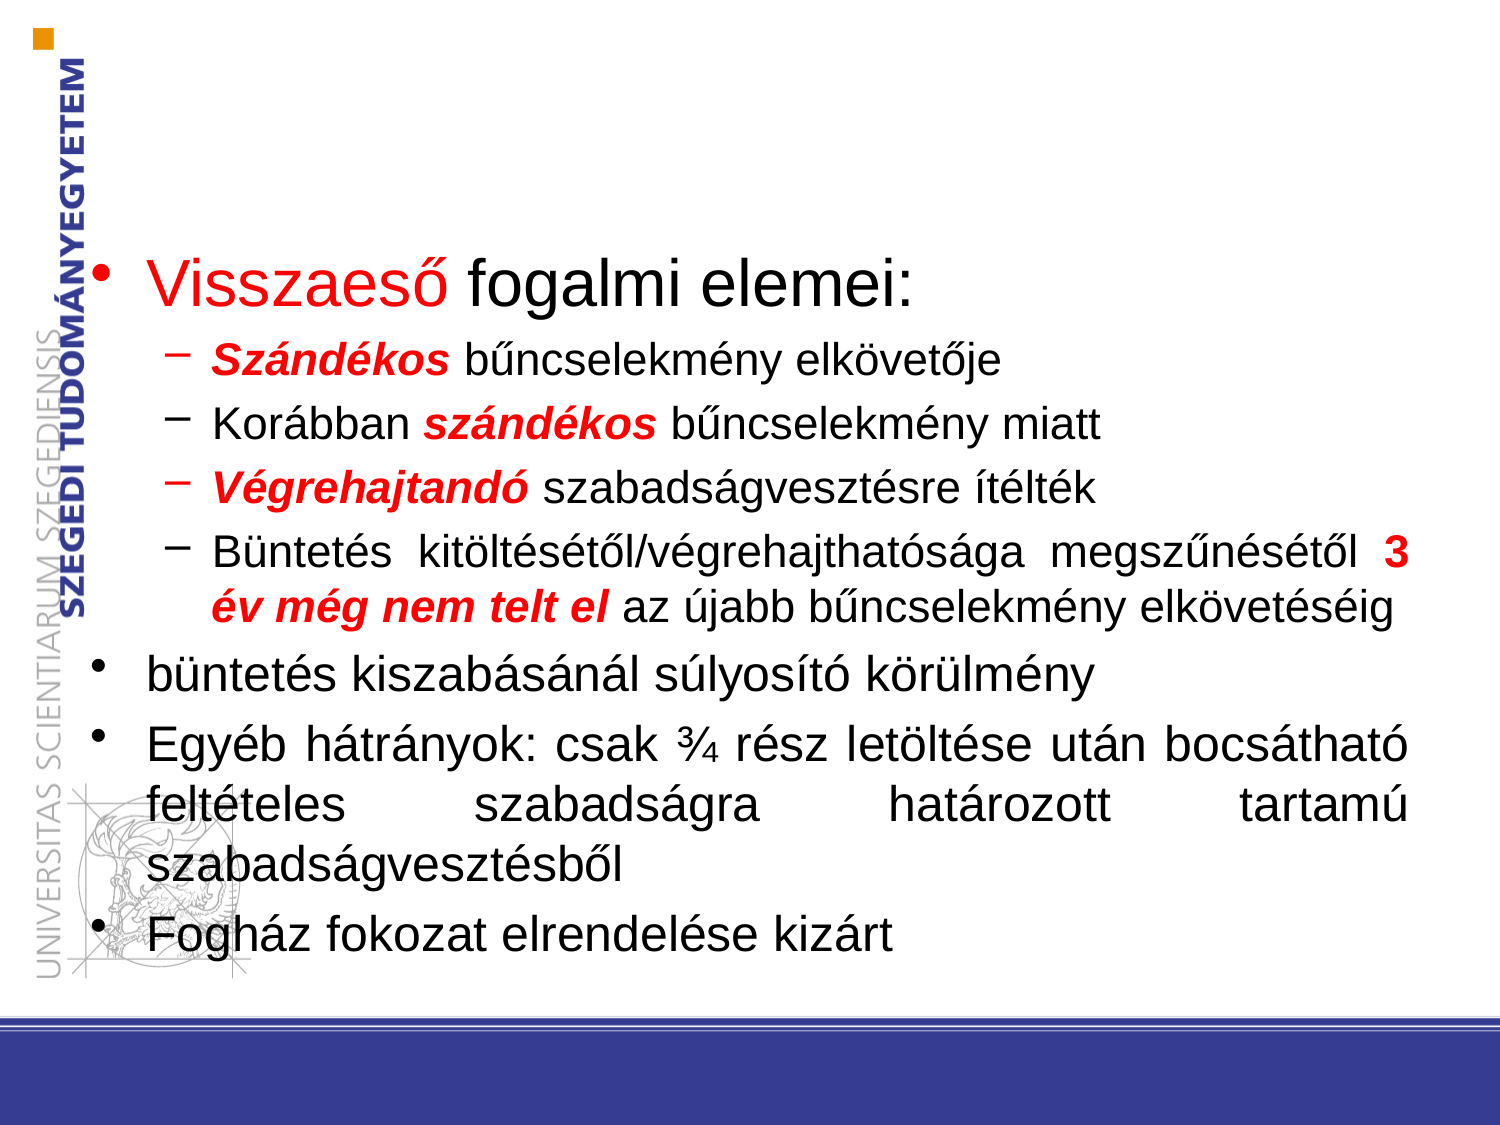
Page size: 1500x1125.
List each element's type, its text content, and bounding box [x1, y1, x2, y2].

list Visszaeső fogalmi elemei: Szándékos bűncselekmény elkövetője Korábban szándékos bűncselekmény miatt Végrehajtandó szabadságvesztésre ítélték Büntetés kitöltésétől/végrehajthatósága megszűnésétől 3 év még nem telt el az újabb bűncselekmény elkövetéséig büntetés kiszabásánál súlyosító körülmény Egyéb hátrányok: csak ¾ rész letöltése után bocsátható feltételes szabadságra határozott tartamú szabadságvesztésből Fogház fokozat elrendelése kizárt [75, 232, 1425, 1005]
picture [0, 0, 1500, 1125]
